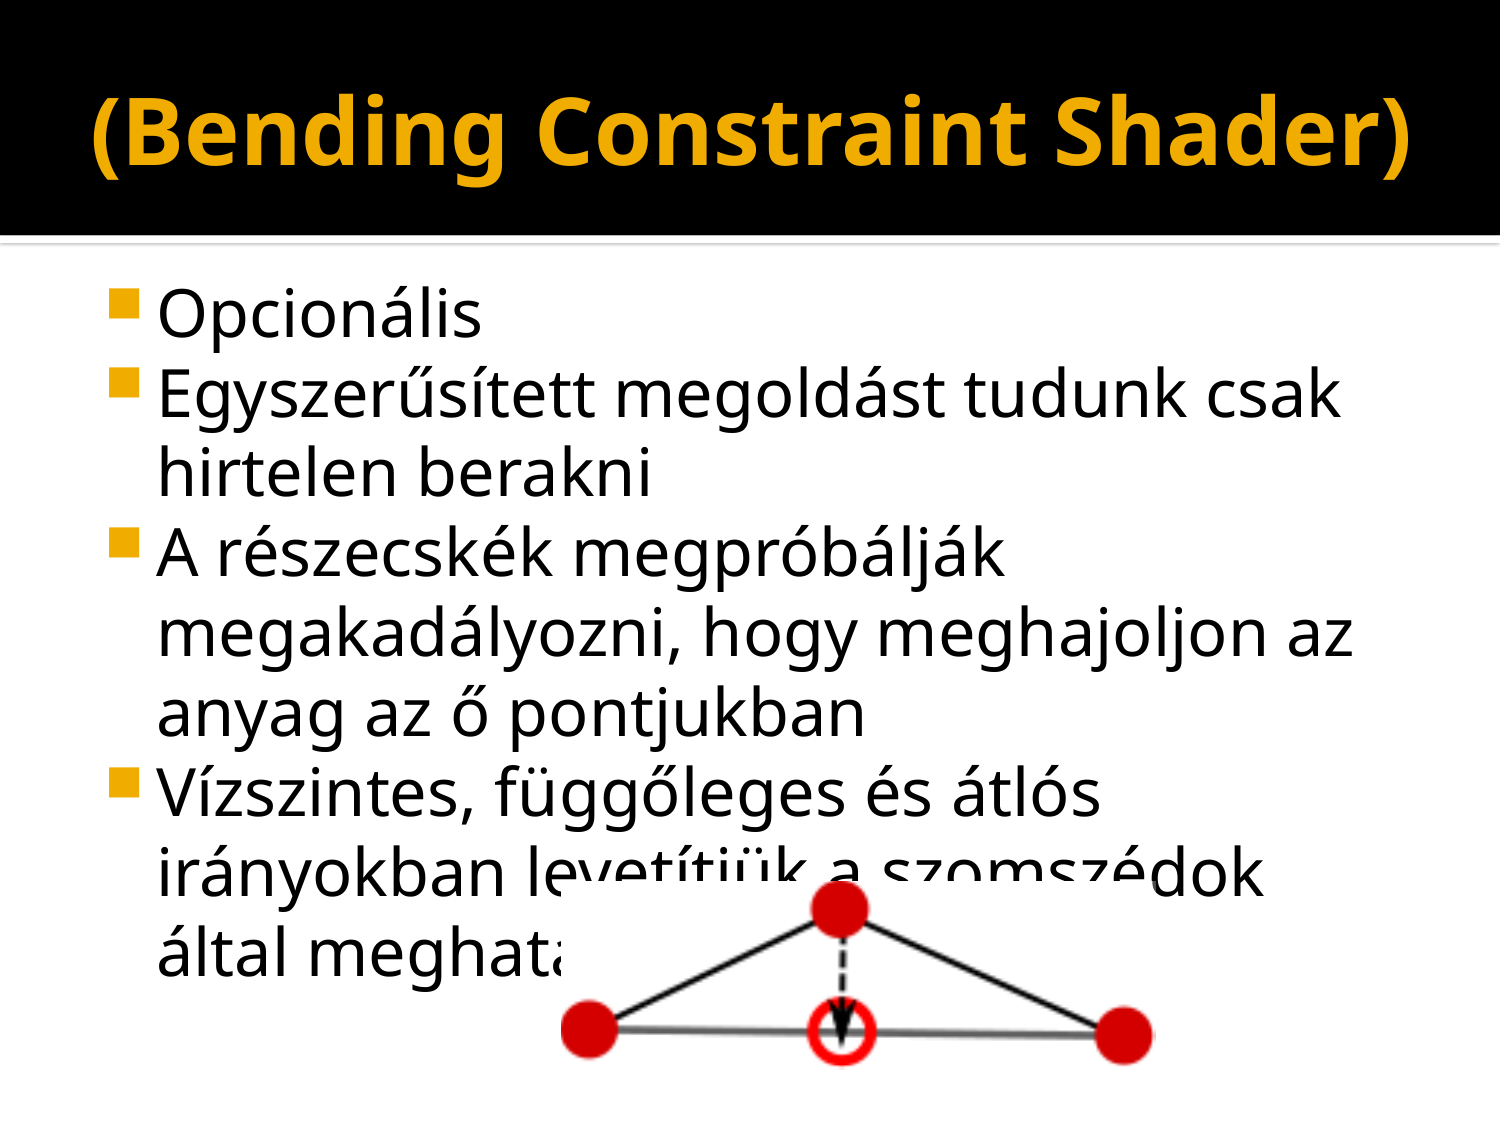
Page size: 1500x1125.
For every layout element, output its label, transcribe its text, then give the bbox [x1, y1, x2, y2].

title (Bending Constraint Shader) [75, 25, 1425, 231]
picture [560, 881, 1156, 1070]
list Opcionális Egyszerűsített megoldást tudunk csak hirtelen berakni A részecskék megpróbálják megakadályozni, hogy meghajoljon az anyag az ő pontjukban Vízszintes, függőleges és átlós irányokban levetítjük a szomszédok által meghatározott egyenesre [75, 255, 1425, 1050]
